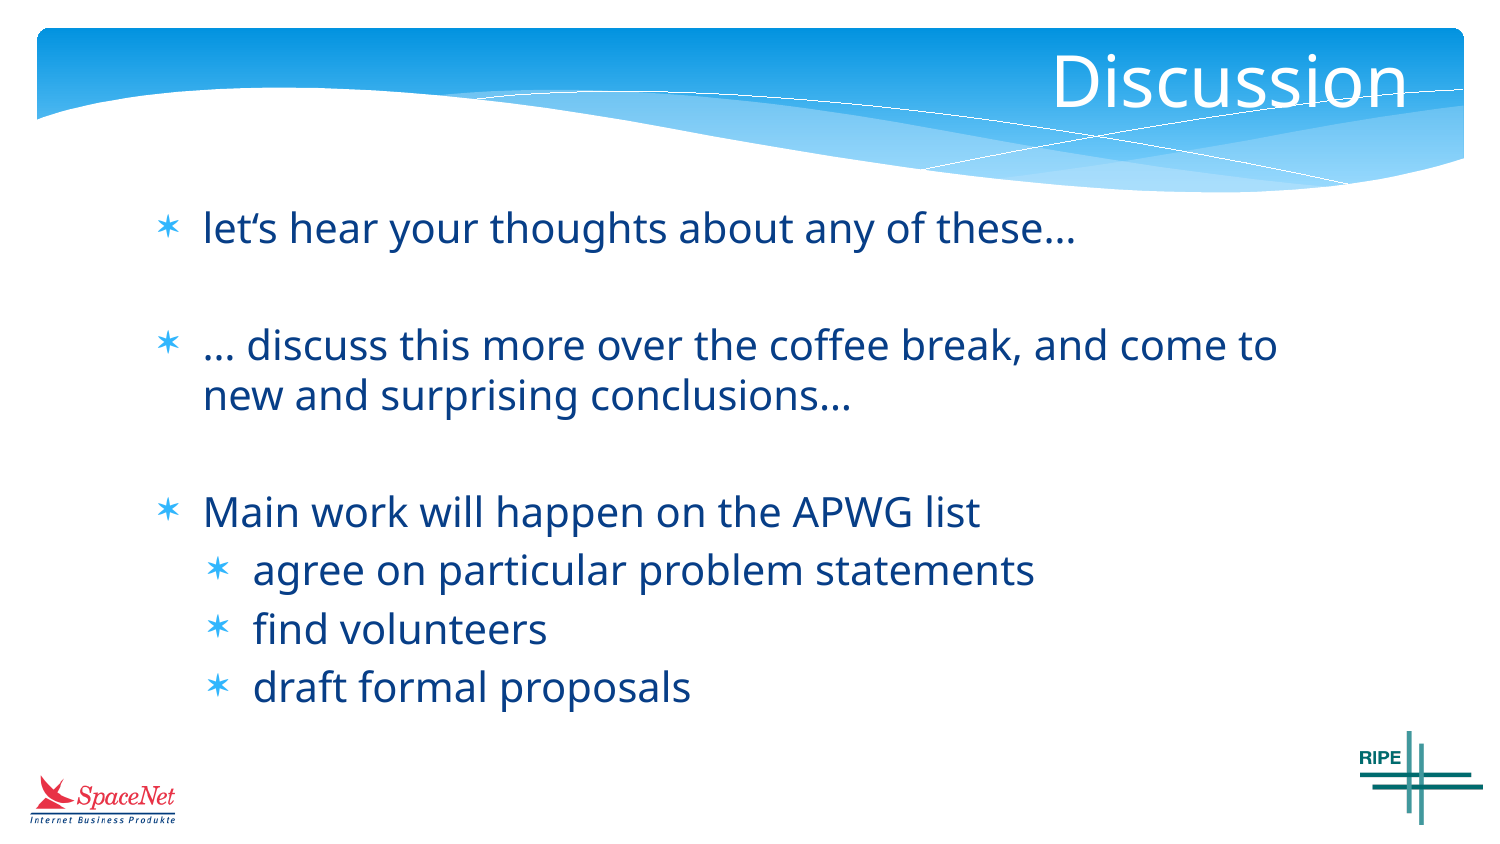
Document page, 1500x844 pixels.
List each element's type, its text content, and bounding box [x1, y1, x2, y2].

title Discussion [74, 27, 1426, 131]
picture [1360, 731, 1483, 825]
list let‘s hear your thoughts about any of these… … discuss this more over the coffee break, and come to new and surprising conclusions… Main work will happen on the APWG list agree on particular problem statements find volunteers draft formal proposals [142, 194, 1359, 777]
